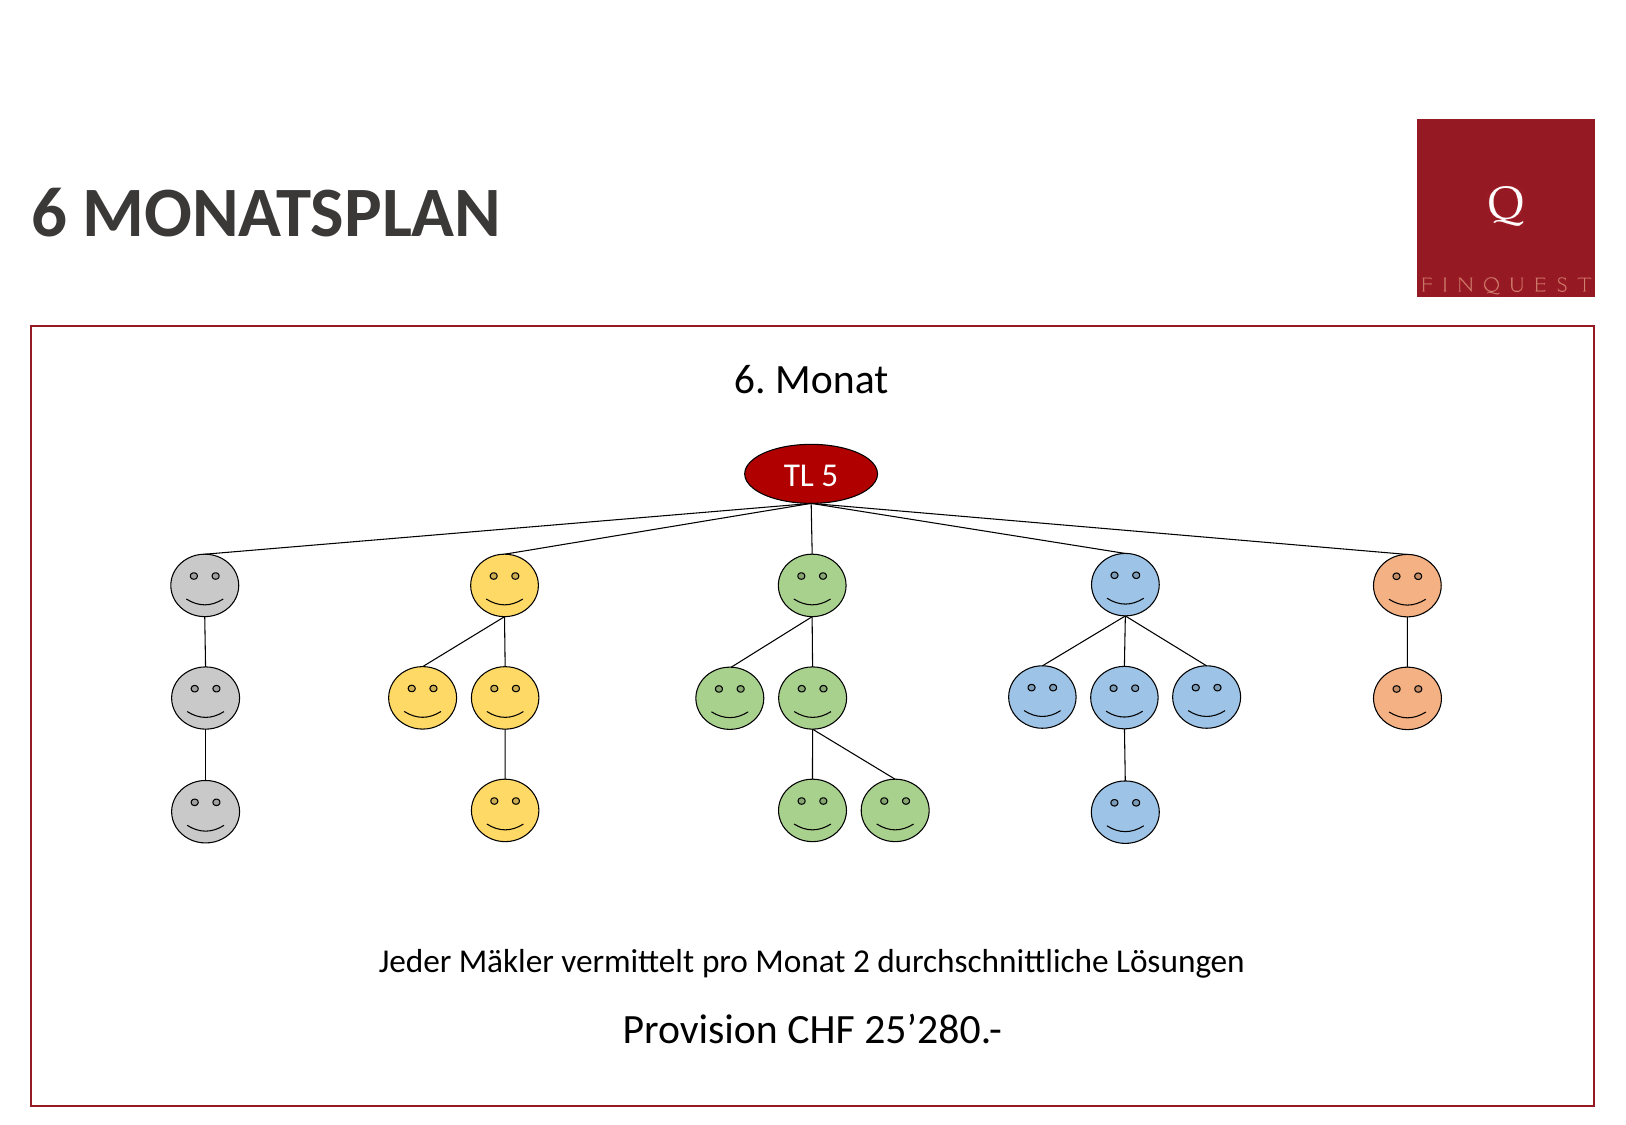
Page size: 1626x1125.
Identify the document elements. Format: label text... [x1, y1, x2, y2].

text_box Provision CHF 25’280.- [59, 994, 1566, 1059]
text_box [204, 503, 504, 555]
text_box Jeder Mäkler vermittelt pro Monat 2 durchschnittliche Lösungen [59, 931, 1566, 987]
text_box [1172, 665, 1241, 729]
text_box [812, 503, 1408, 555]
text_box [1373, 554, 1442, 617]
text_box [422, 616, 505, 667]
text_box [695, 667, 764, 730]
title 6 MONATSPLAN [31, 119, 1595, 297]
text_box [171, 780, 240, 843]
text_box [1373, 667, 1442, 730]
text_box [171, 666, 240, 730]
text_box [1091, 555, 1160, 615]
text_box [778, 779, 847, 842]
text_box [861, 779, 930, 842]
text_box 6. Monat [695, 344, 927, 410]
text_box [504, 503, 812, 555]
text_box [778, 555, 847, 617]
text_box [1125, 615, 1207, 666]
text_box [1008, 665, 1077, 729]
text_box [471, 779, 539, 842]
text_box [811, 503, 1126, 554]
text_box [1091, 780, 1160, 844]
text_box [471, 666, 539, 730]
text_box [812, 729, 896, 780]
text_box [731, 616, 813, 668]
text_box [388, 666, 457, 730]
text_box [470, 555, 539, 617]
text_box [778, 666, 847, 730]
text_box TL 5 [695, 446, 927, 501]
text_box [1042, 615, 1125, 666]
text_box [1090, 666, 1159, 729]
text_box [170, 554, 239, 617]
